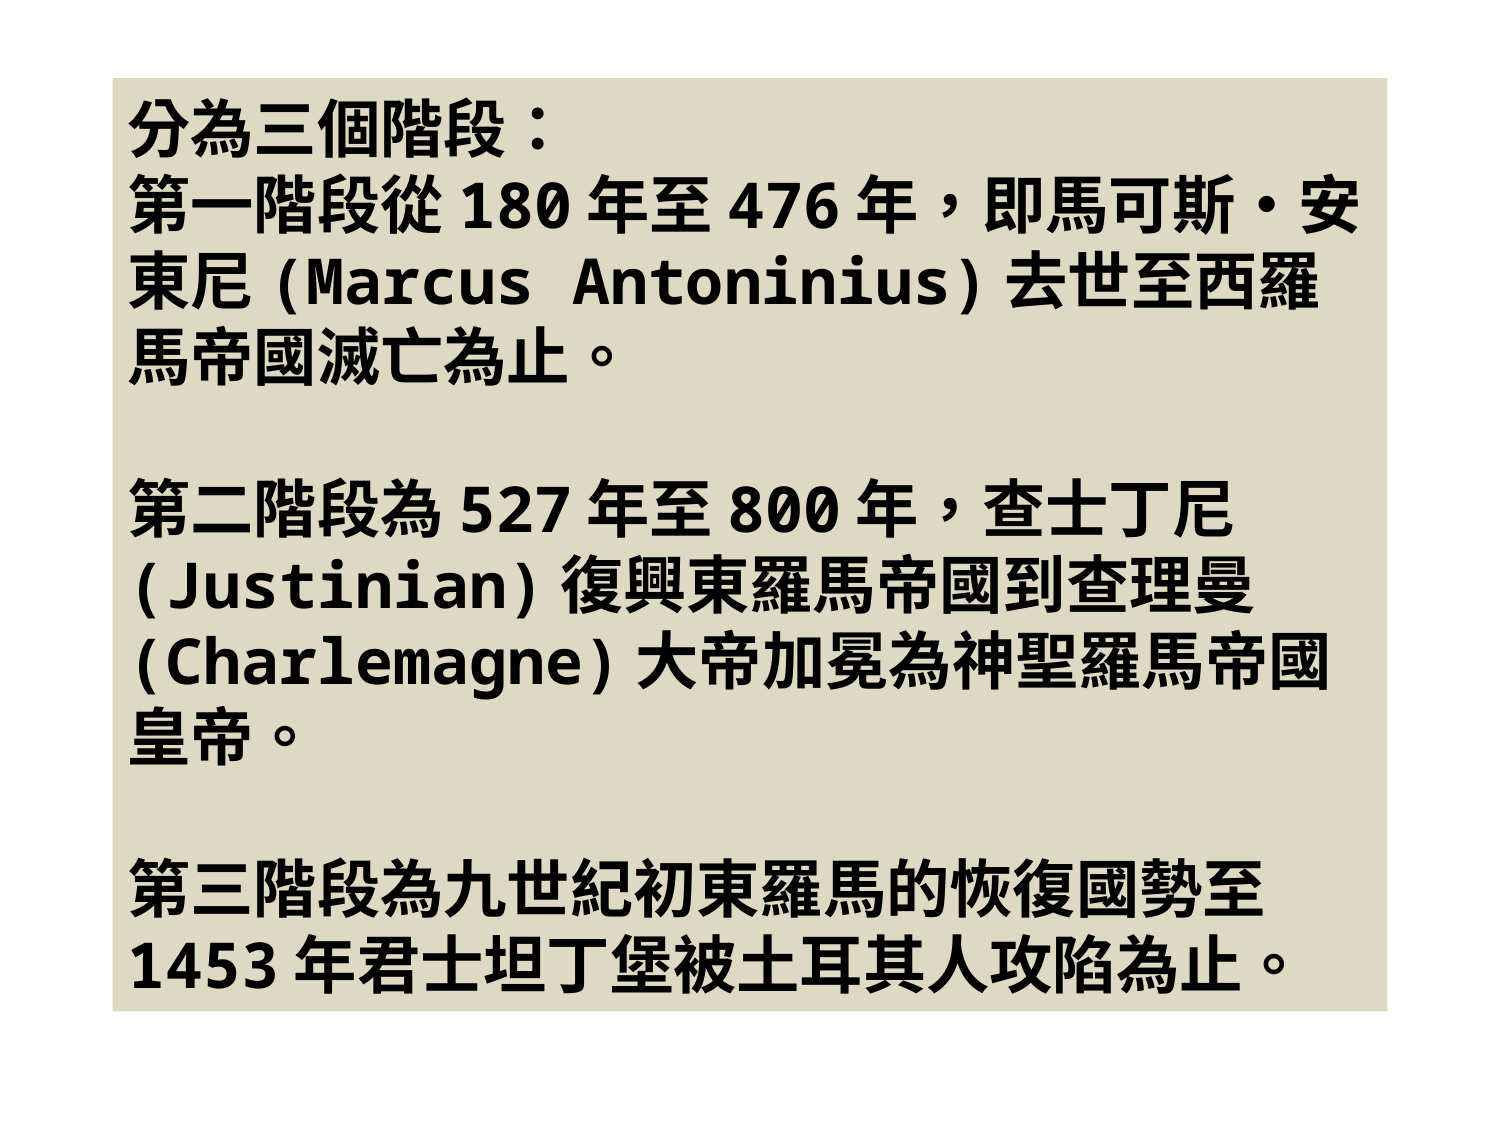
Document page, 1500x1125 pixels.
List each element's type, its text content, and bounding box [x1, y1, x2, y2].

title 分為三個階段： 第一階段從180年至476年，即馬可斯‧安東尼(Marcus Antoninius)去世至西羅馬帝國滅亡為止。 第二階段為527年至800年，查士丁尼(Justinian)復興東羅馬帝國到查理曼(Charlemagne)大帝加冕為神聖羅馬帝國皇帝。 第三階段為九世紀初東羅馬的恢復國勢至1453年君士坦丁堡被土耳其人攻陷為止。 [112, 78, 1388, 1012]
